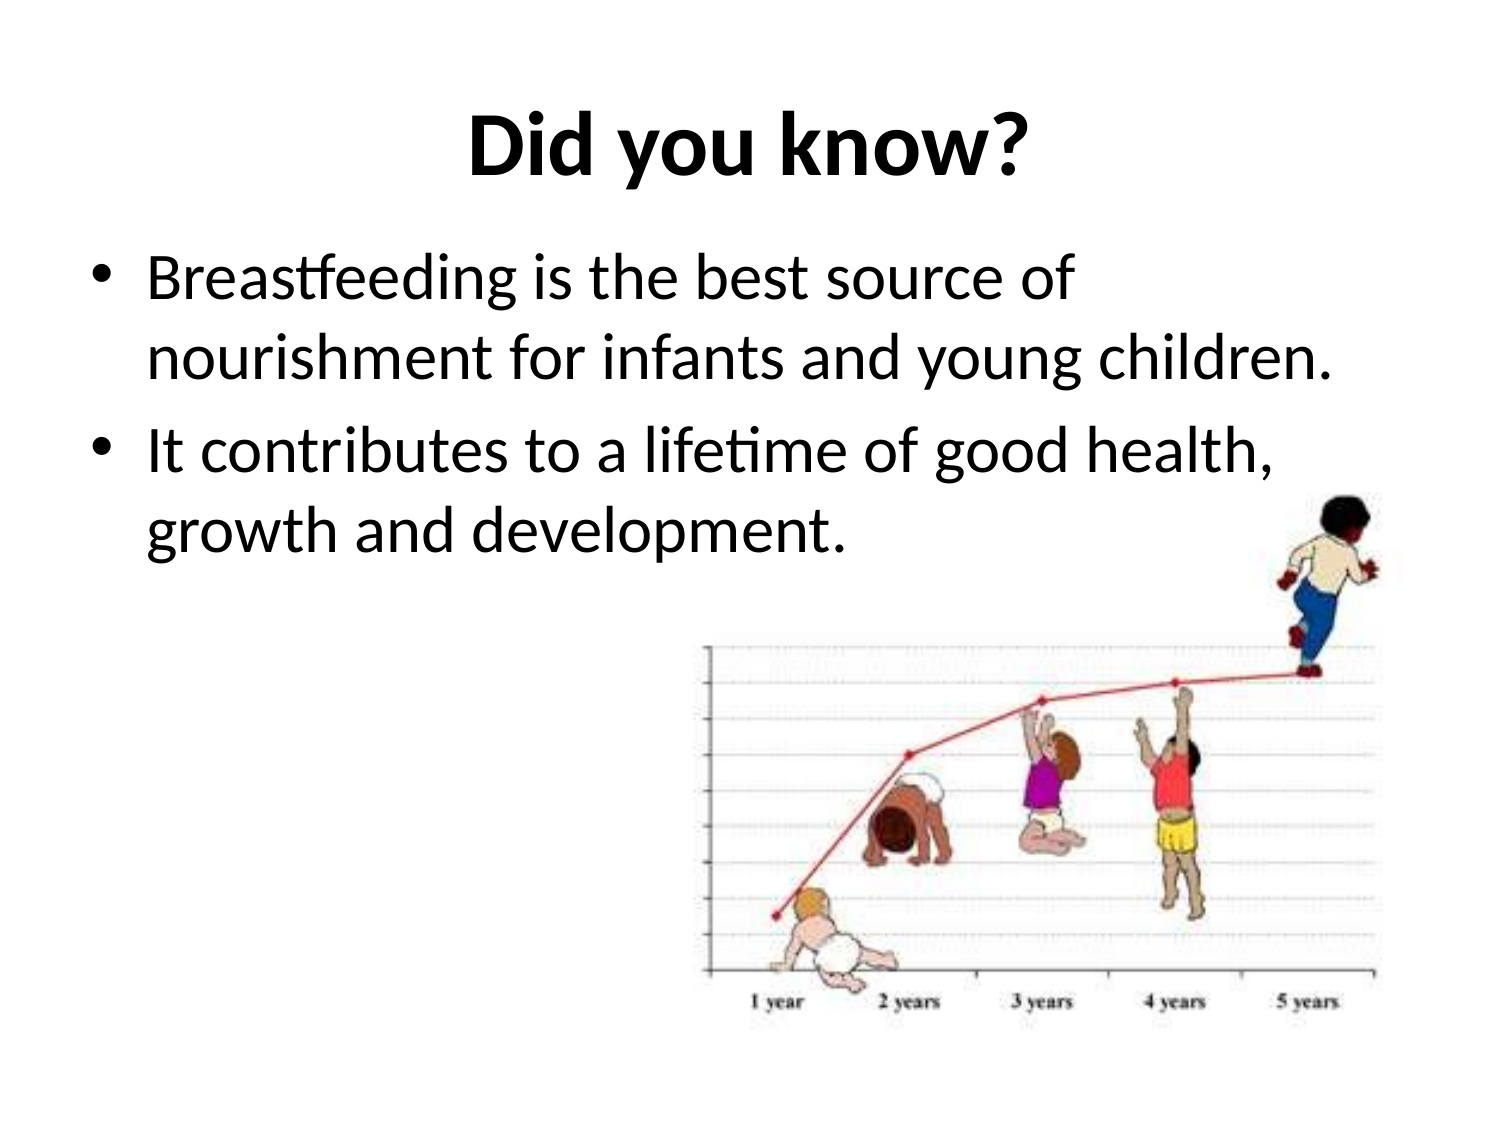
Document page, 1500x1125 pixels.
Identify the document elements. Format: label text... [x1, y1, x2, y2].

title Did you know? [75, 45, 1425, 233]
picture [674, 474, 1426, 1037]
list Breastfeeding is the best source of nourishment for infants and young children. It contributes to a lifetime of good health, growth and development. [75, 224, 1413, 1005]
